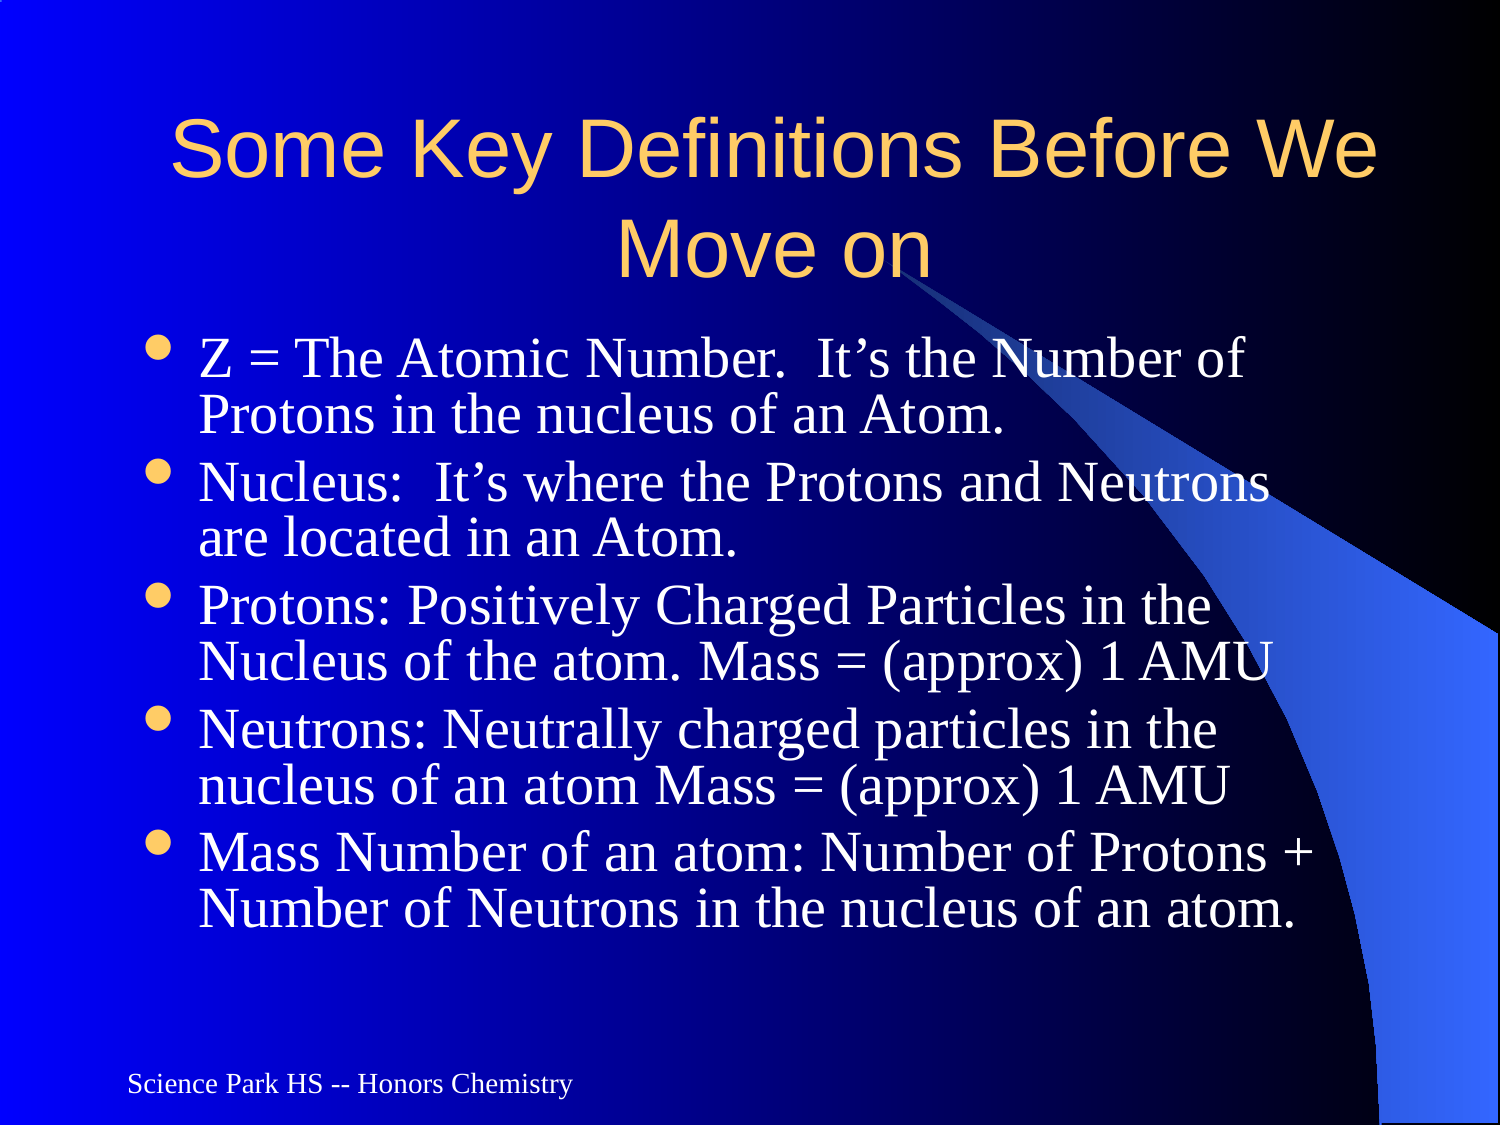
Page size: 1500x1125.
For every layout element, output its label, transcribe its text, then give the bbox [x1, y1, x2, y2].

footer Science Park HS -- Honors Chemistry [111, 1044, 812, 1120]
list Z = The Atomic Number. It’s the Number of Protons in the nucleus of an Atom. Nucleus: It’s where the Protons and Neutrons are located in an Atom. Protons: Positively Charged Particles in the Nucleus of the atom. Mass = (approx) 1 AMU Neutrons: Neutrally charged particles in the nucleus of an atom Mass = (approx) 1 AMU Mass Number of an atom: Number of Protons + Number of Neutrons in the nucleus of an atom. [111, 324, 1387, 1000]
title Some Key Definitions Before We Move on [111, 99, 1438, 288]
